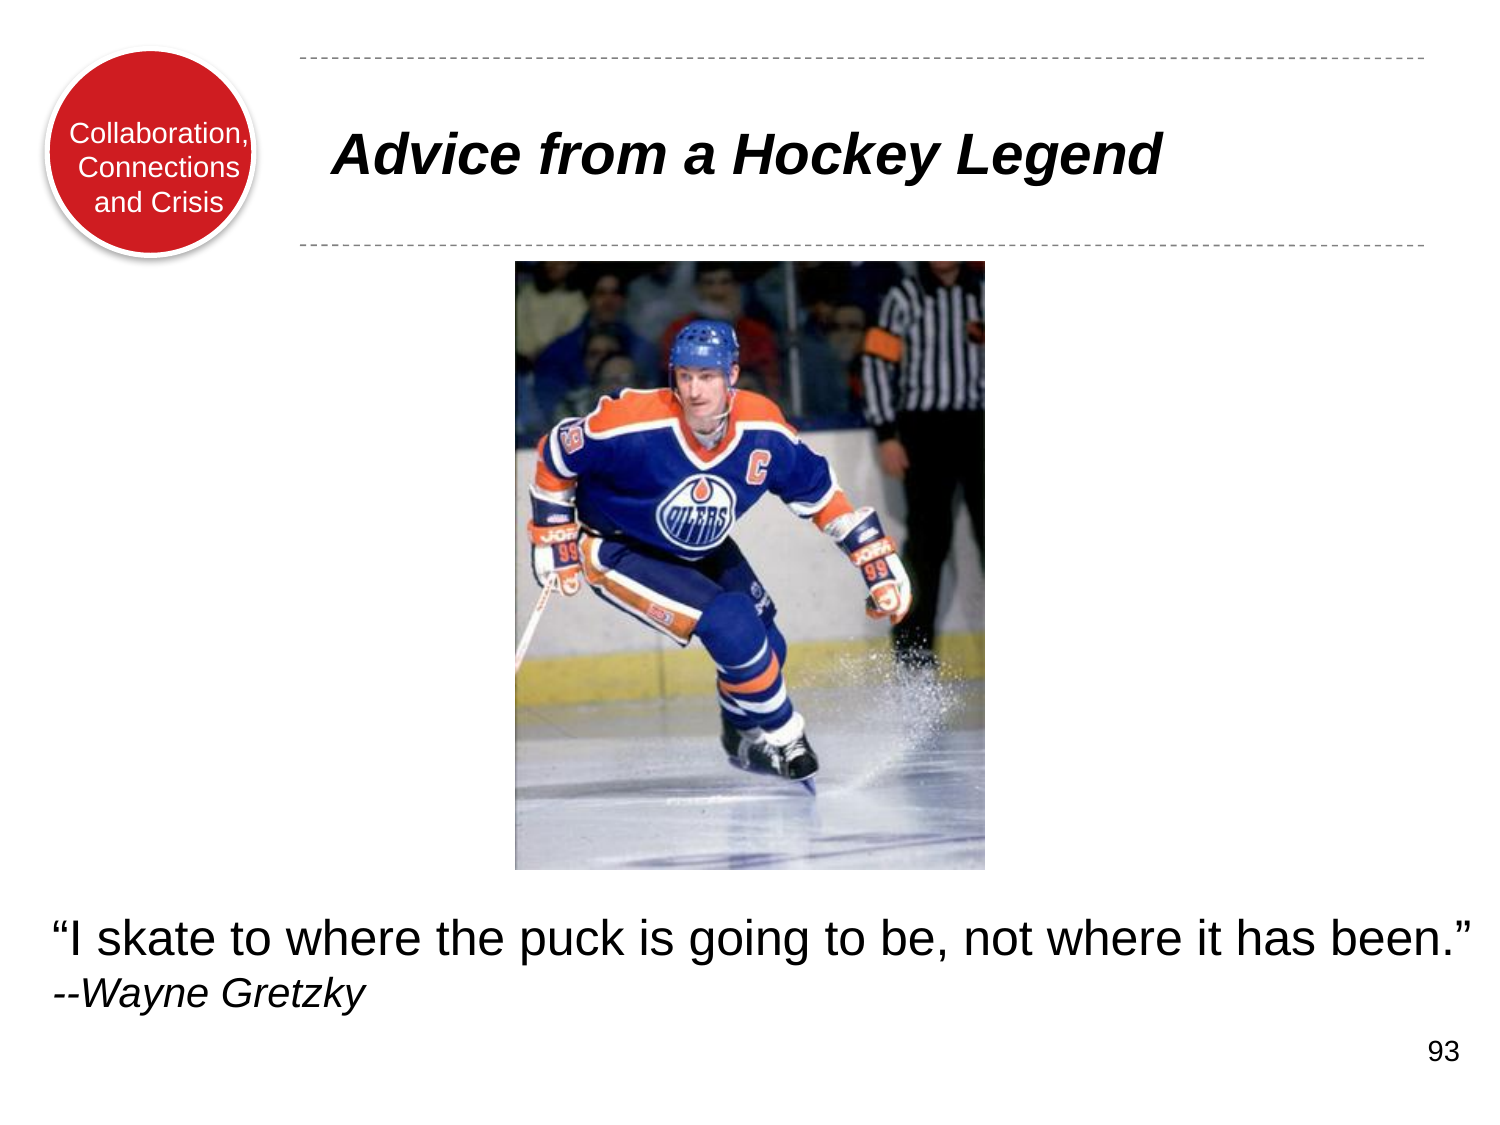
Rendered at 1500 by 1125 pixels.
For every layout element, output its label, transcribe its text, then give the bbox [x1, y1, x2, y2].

text_box “I skate to where the puck is going to be, not where it has been.” --Wayne Gretzky [37, 898, 1500, 1023]
title Advice from a Hockey Legend [299, 57, 1426, 246]
slide_number 93 [1275, 1025, 1475, 1104]
picture [515, 261, 985, 870]
